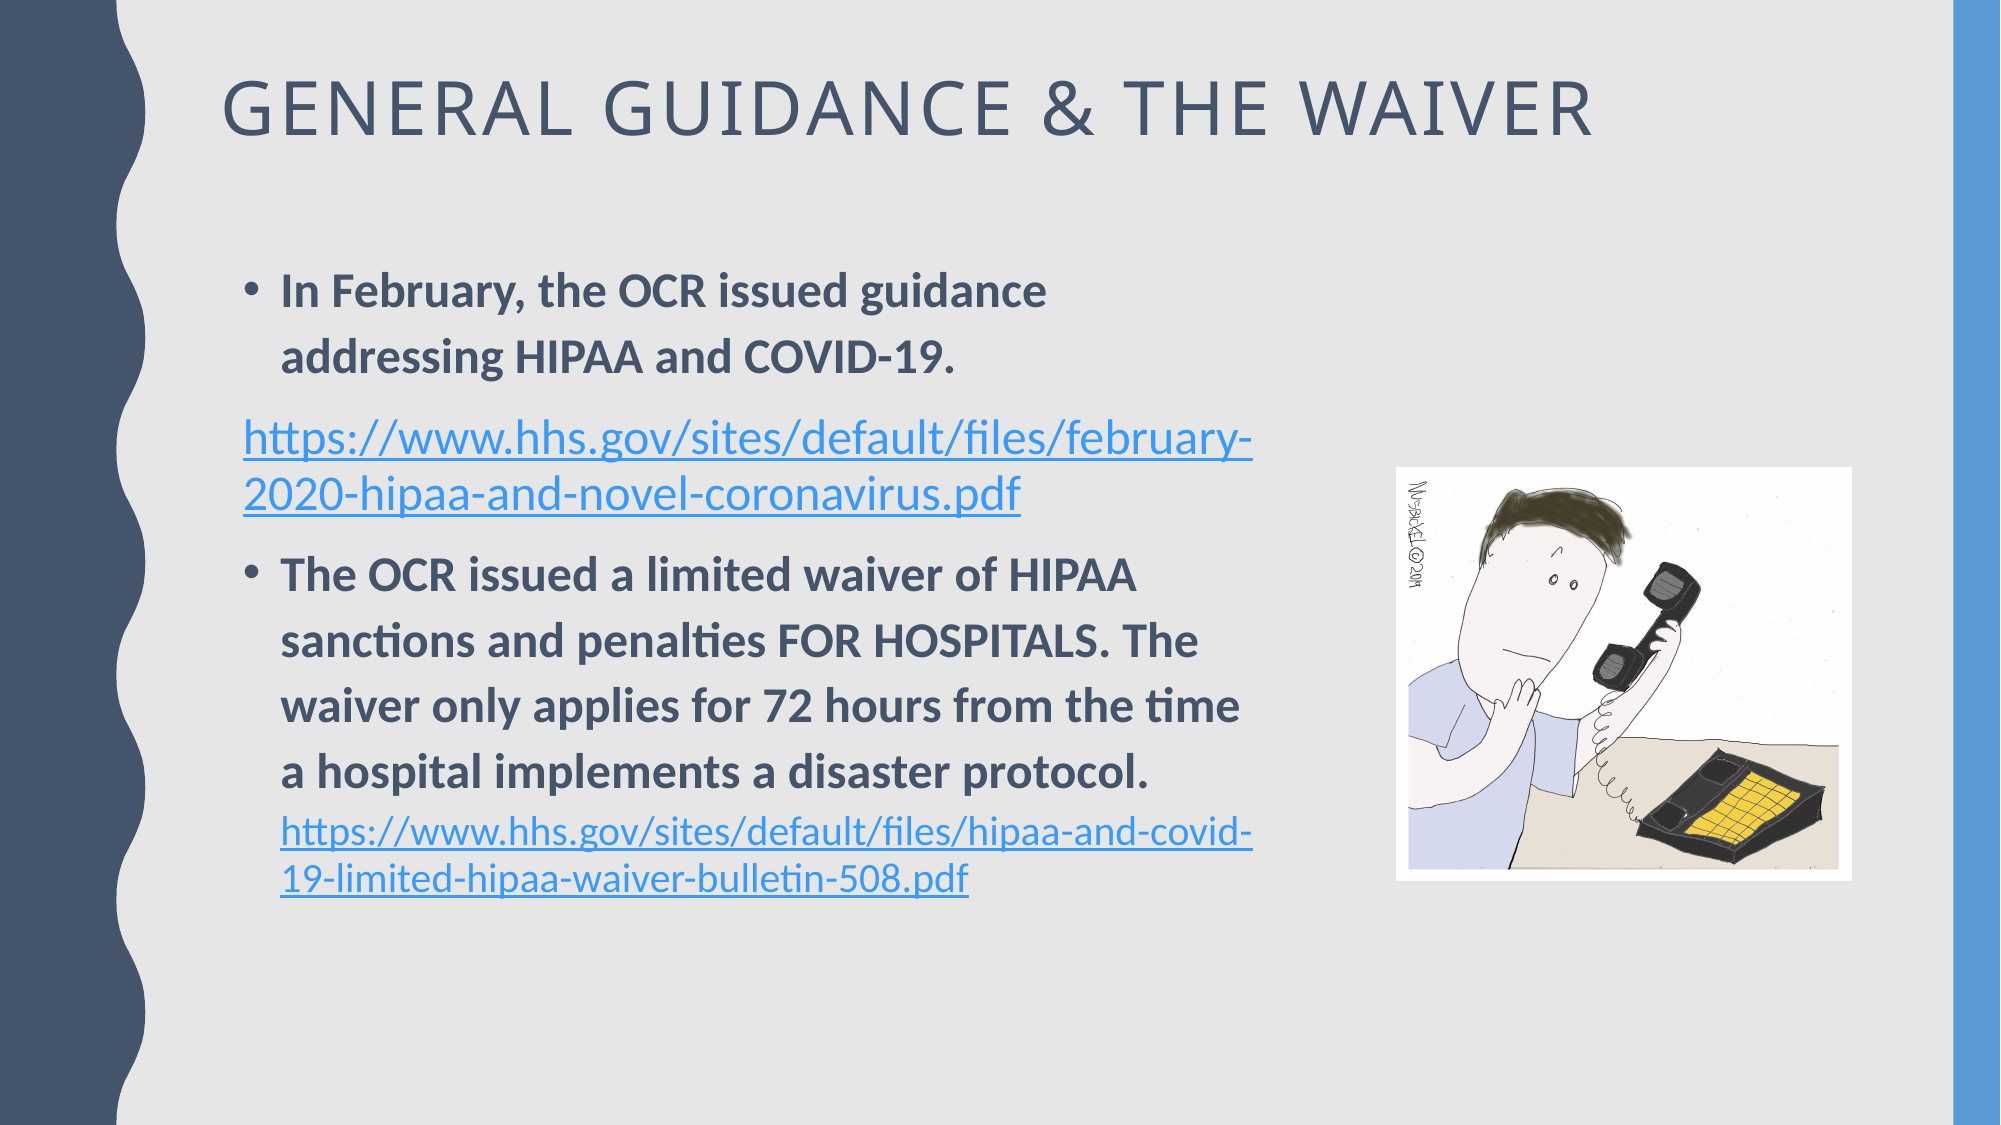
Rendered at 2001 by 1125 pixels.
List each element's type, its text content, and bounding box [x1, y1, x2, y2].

list In February, the OCR issued guidance addressing HIPAA and COVID-19. https://www.hhs.gov/sites/default/files/february-2020-hipaa-and-novel-coronavirus.pdf The OCR issued a limited waiver of HIPAA sanctions and penalties FOR HOSPITALS. The waiver only applies for 72 hours from the time a hospital implements a disaster protocol. https://www.hhs.gov/sites/default/files/hipaa-and-covid-19-limited-hipaa-waiver-bulletin-508.pdf [227, 244, 1280, 1104]
picture [1396, 467, 1852, 881]
title General guidance & the waiver [205, 62, 1875, 308]
